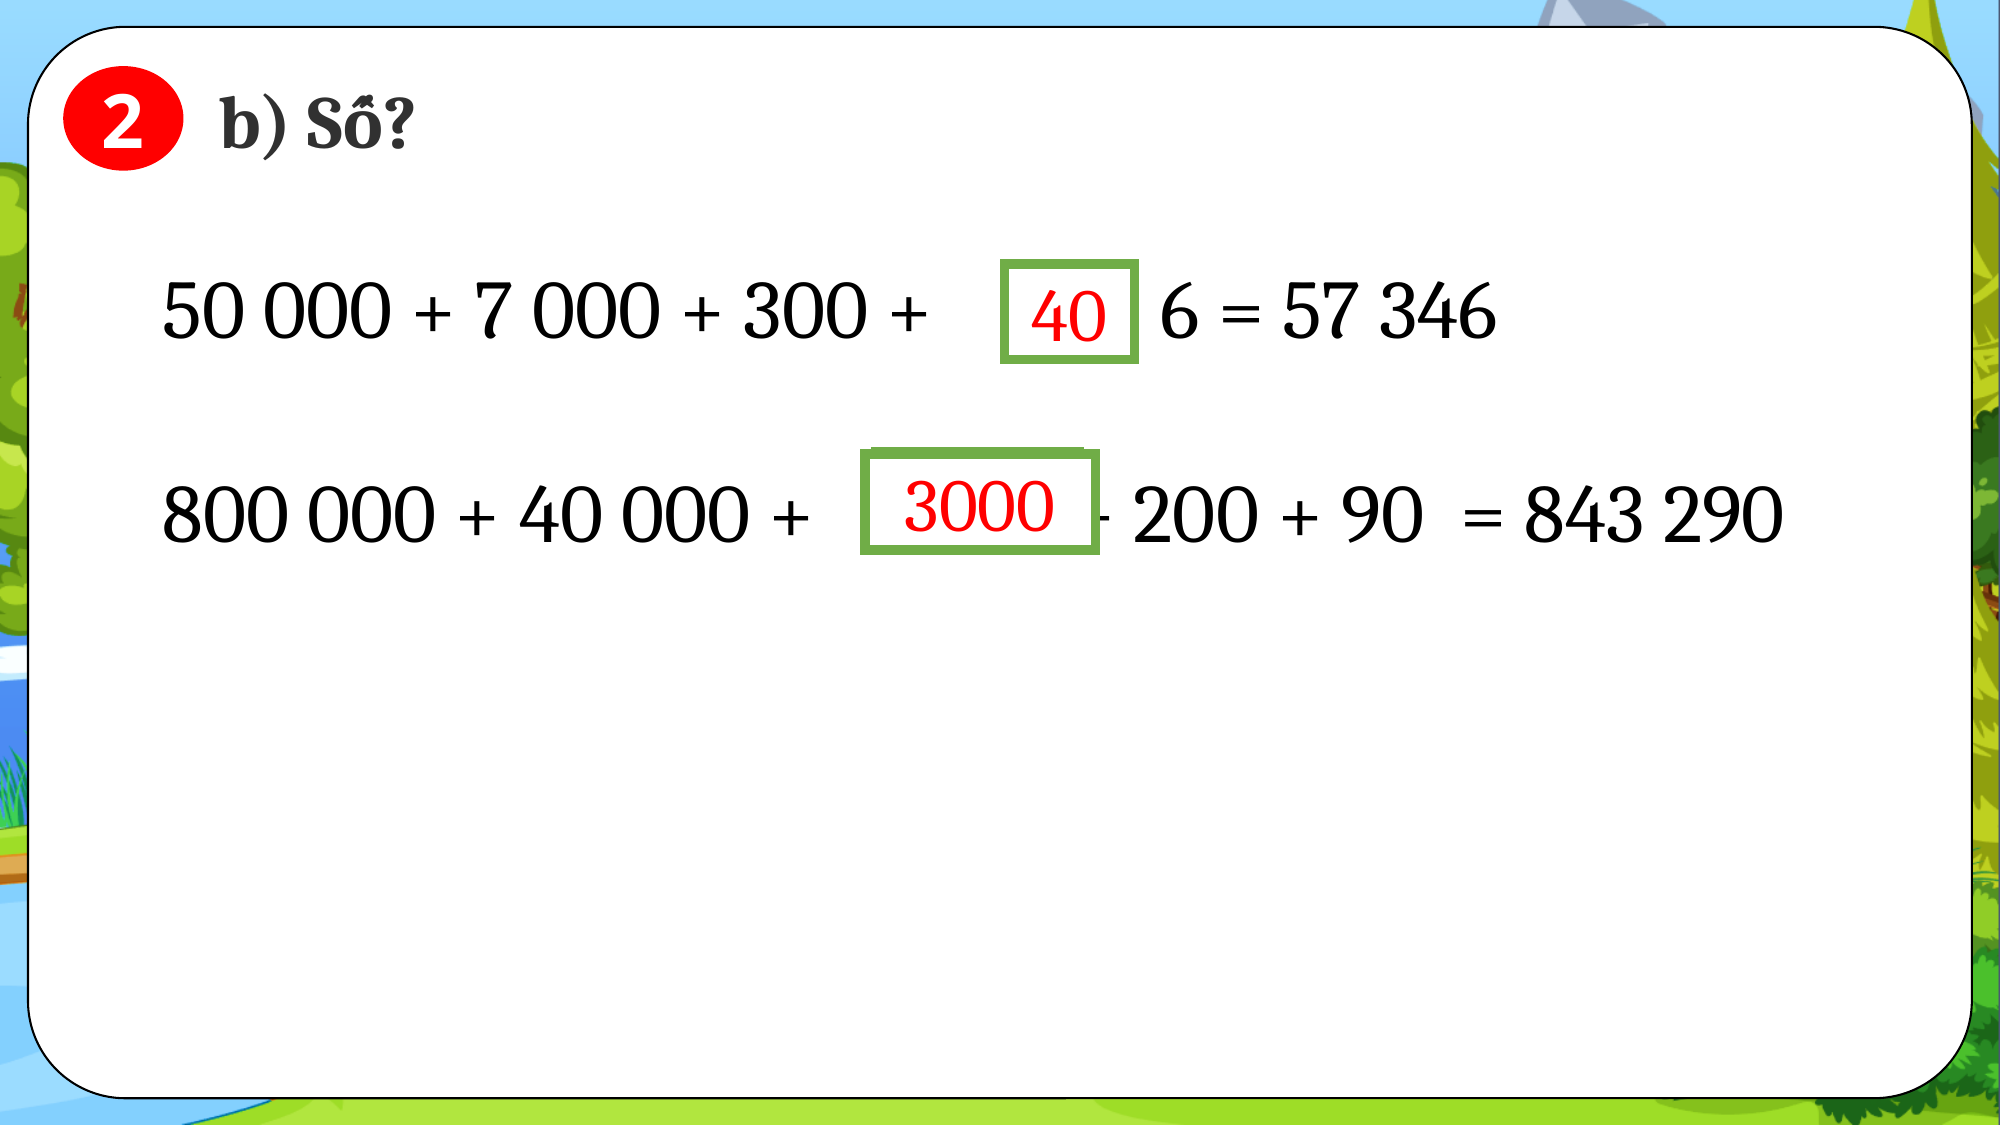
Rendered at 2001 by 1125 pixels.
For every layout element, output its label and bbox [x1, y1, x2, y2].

text_box [63, 66, 1978, 173]
picture [0, 0, 2000, 1125]
